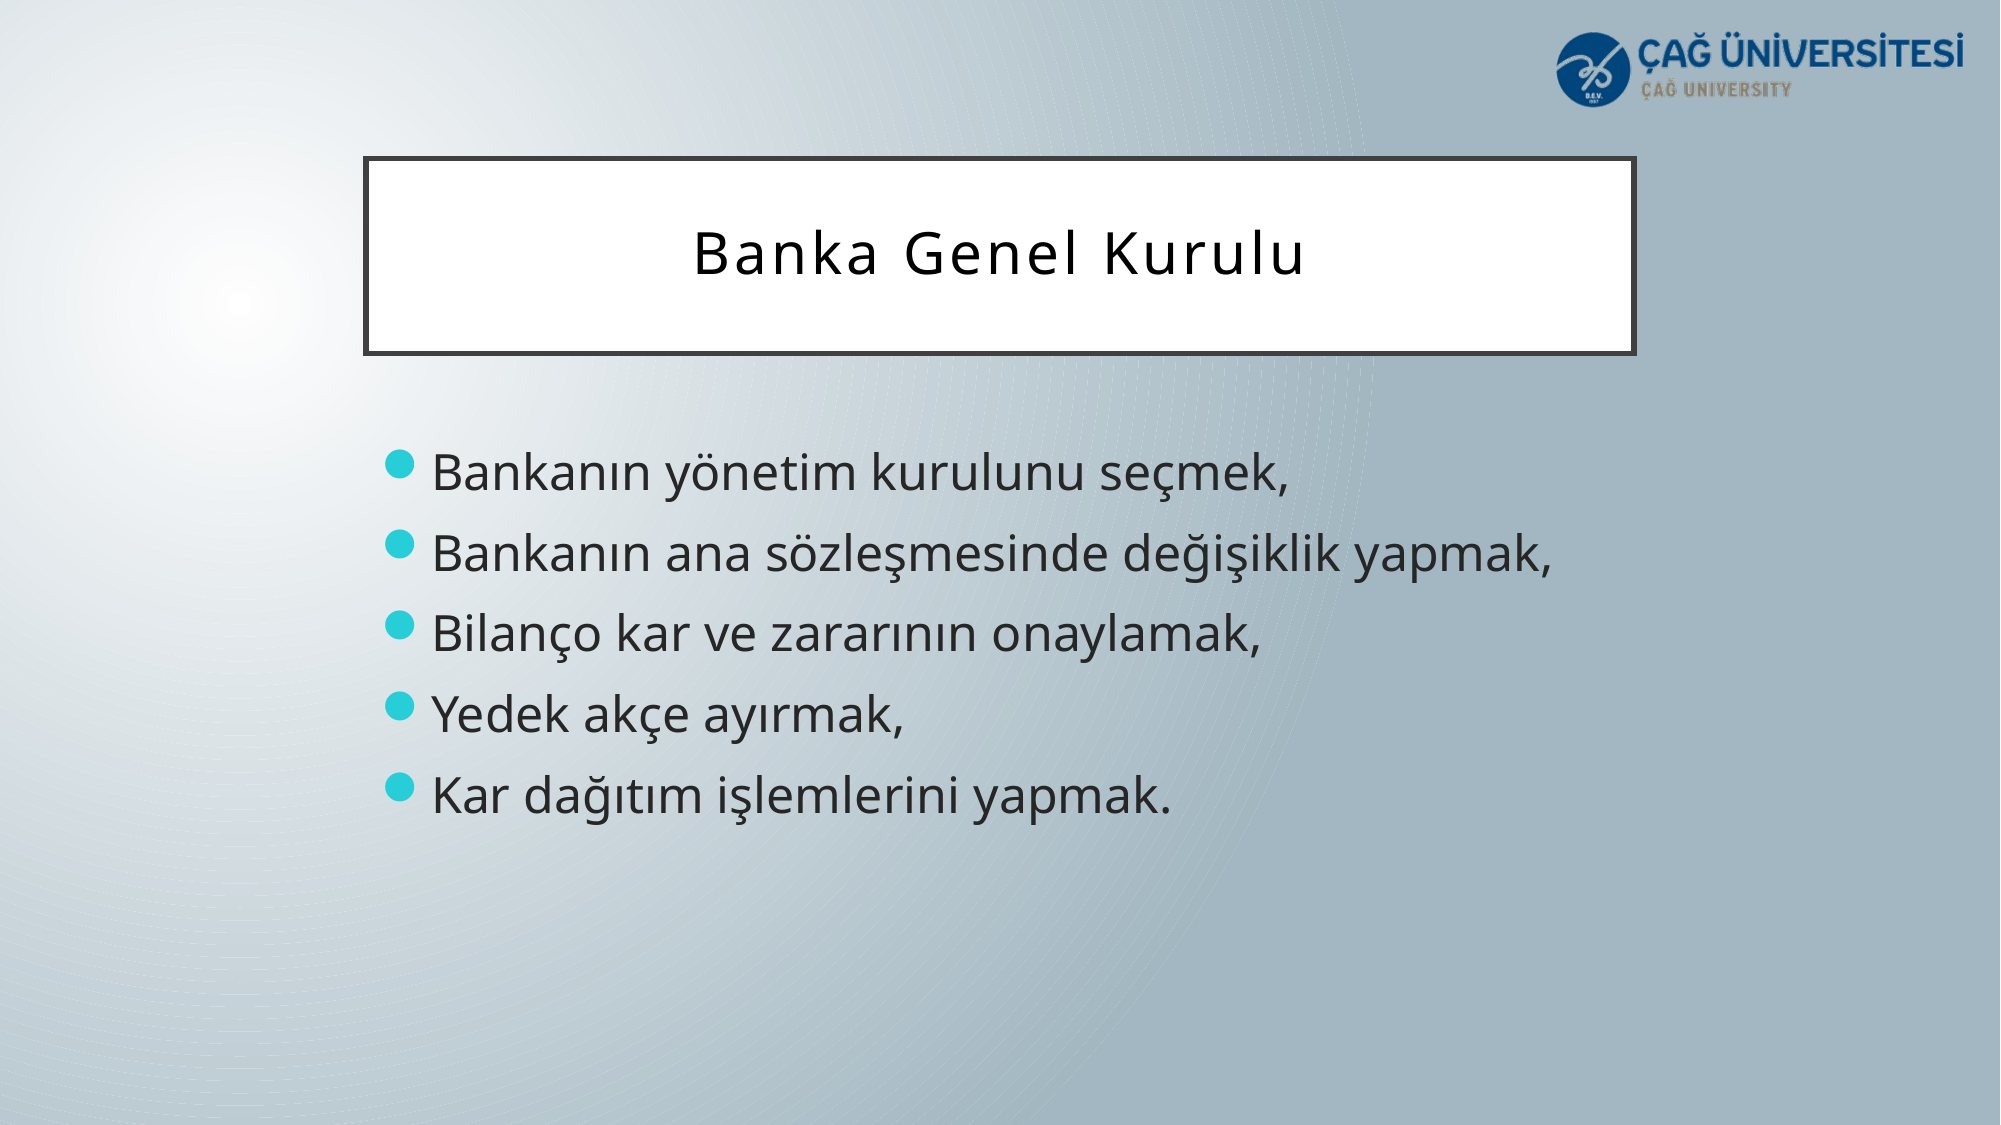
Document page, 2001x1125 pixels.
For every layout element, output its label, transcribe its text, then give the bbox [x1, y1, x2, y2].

title Banka Genel Kurulu [363, 156, 1637, 356]
list Bankanın yönetim kurulunu seçmek, Bankanın ana sözleşmesinde değişiklik yapmak, Bilanço kar ve zararının onaylamak, Yedek akçe ayırmak, Kar dağıtım işlemlerini yapmak. [366, 432, 1634, 942]
picture [1550, 23, 1972, 119]
